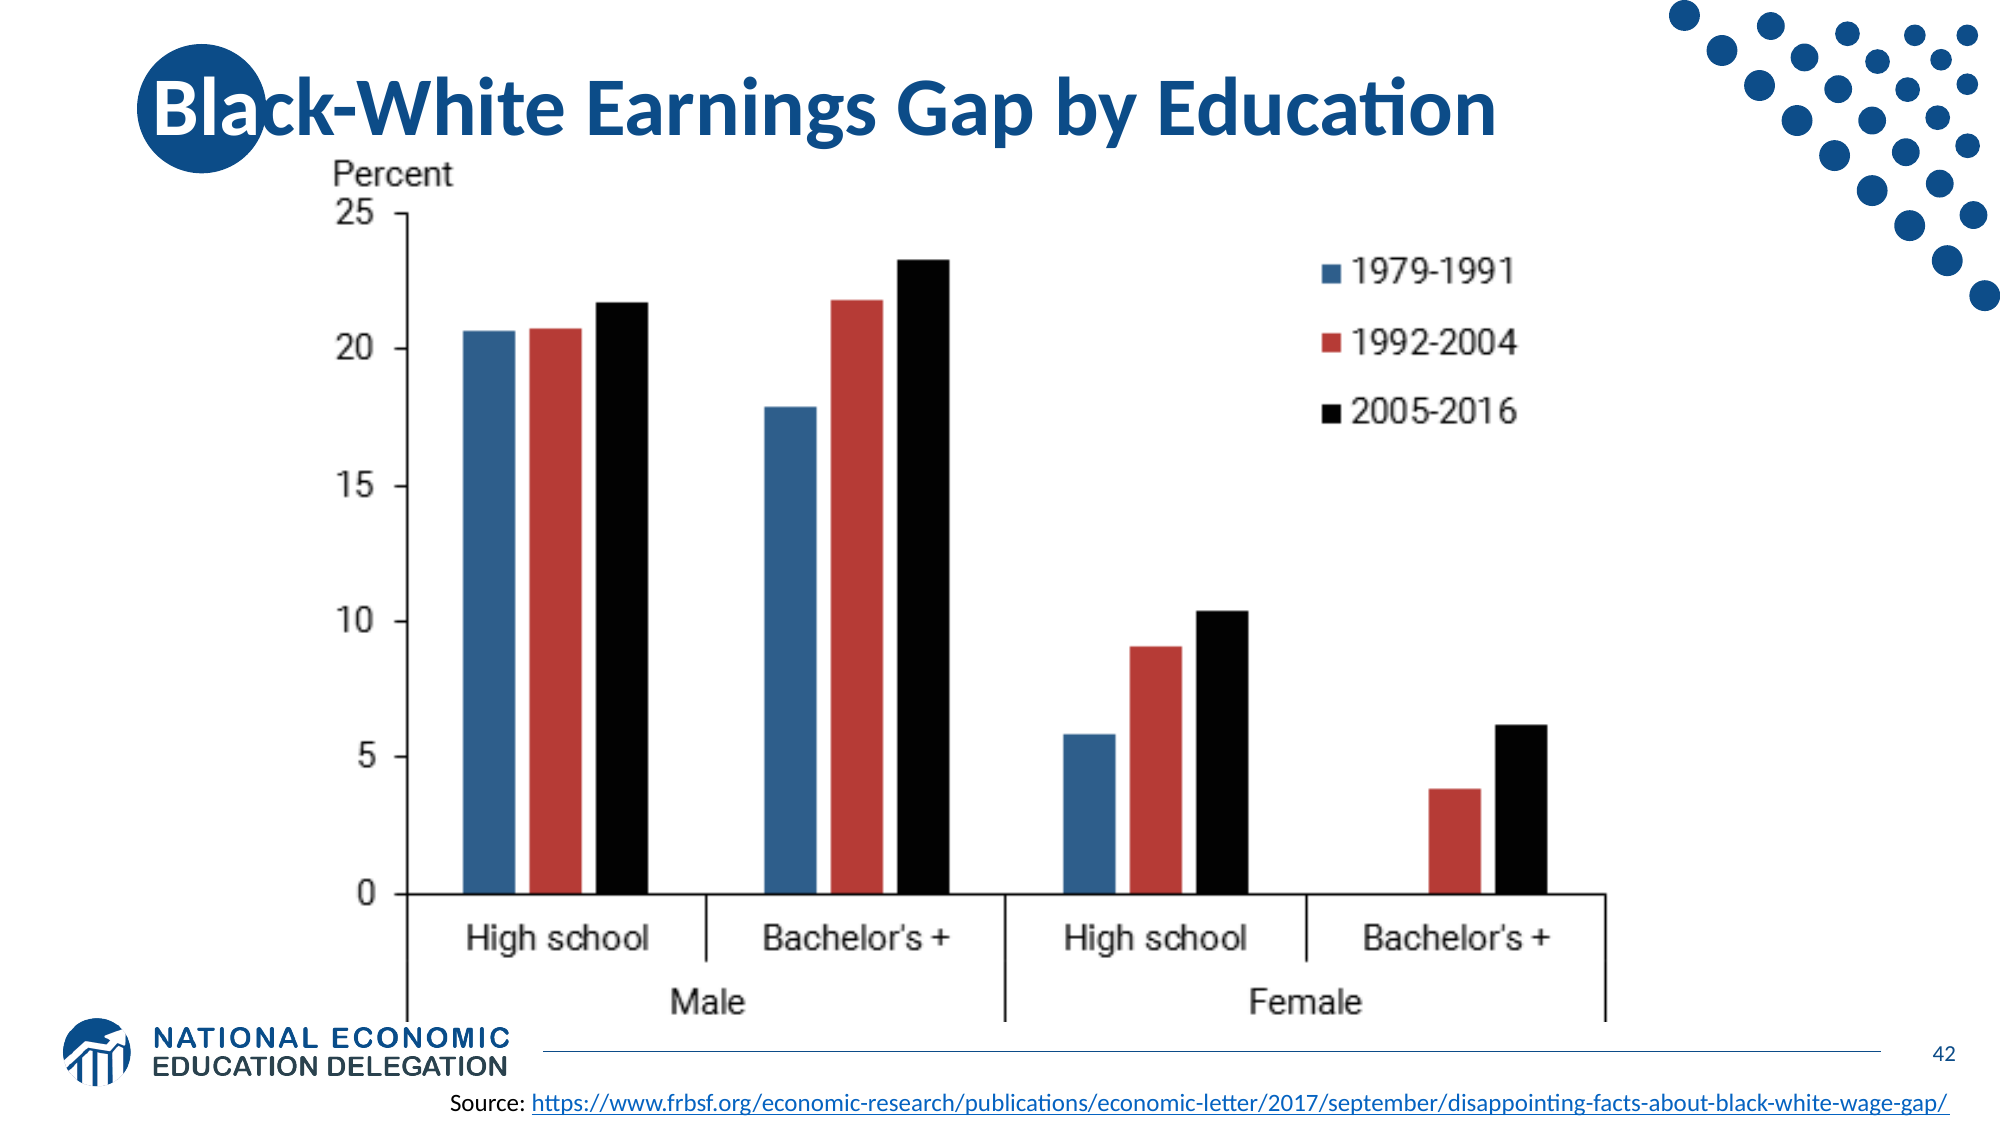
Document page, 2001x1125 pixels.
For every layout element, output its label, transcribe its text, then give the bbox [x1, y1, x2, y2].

text_box Source: https://www.frbsf.org/economic-research/publications/economic-letter/2017/september/disappointing-facts-about-black-white-wage-gap/ [435, 1079, 1966, 1125]
title Black-White Earnings Gap by Education [137, 0, 1863, 218]
picture [55, 156, 1624, 1091]
slide_number 42 [1521, 1022, 1972, 1082]
